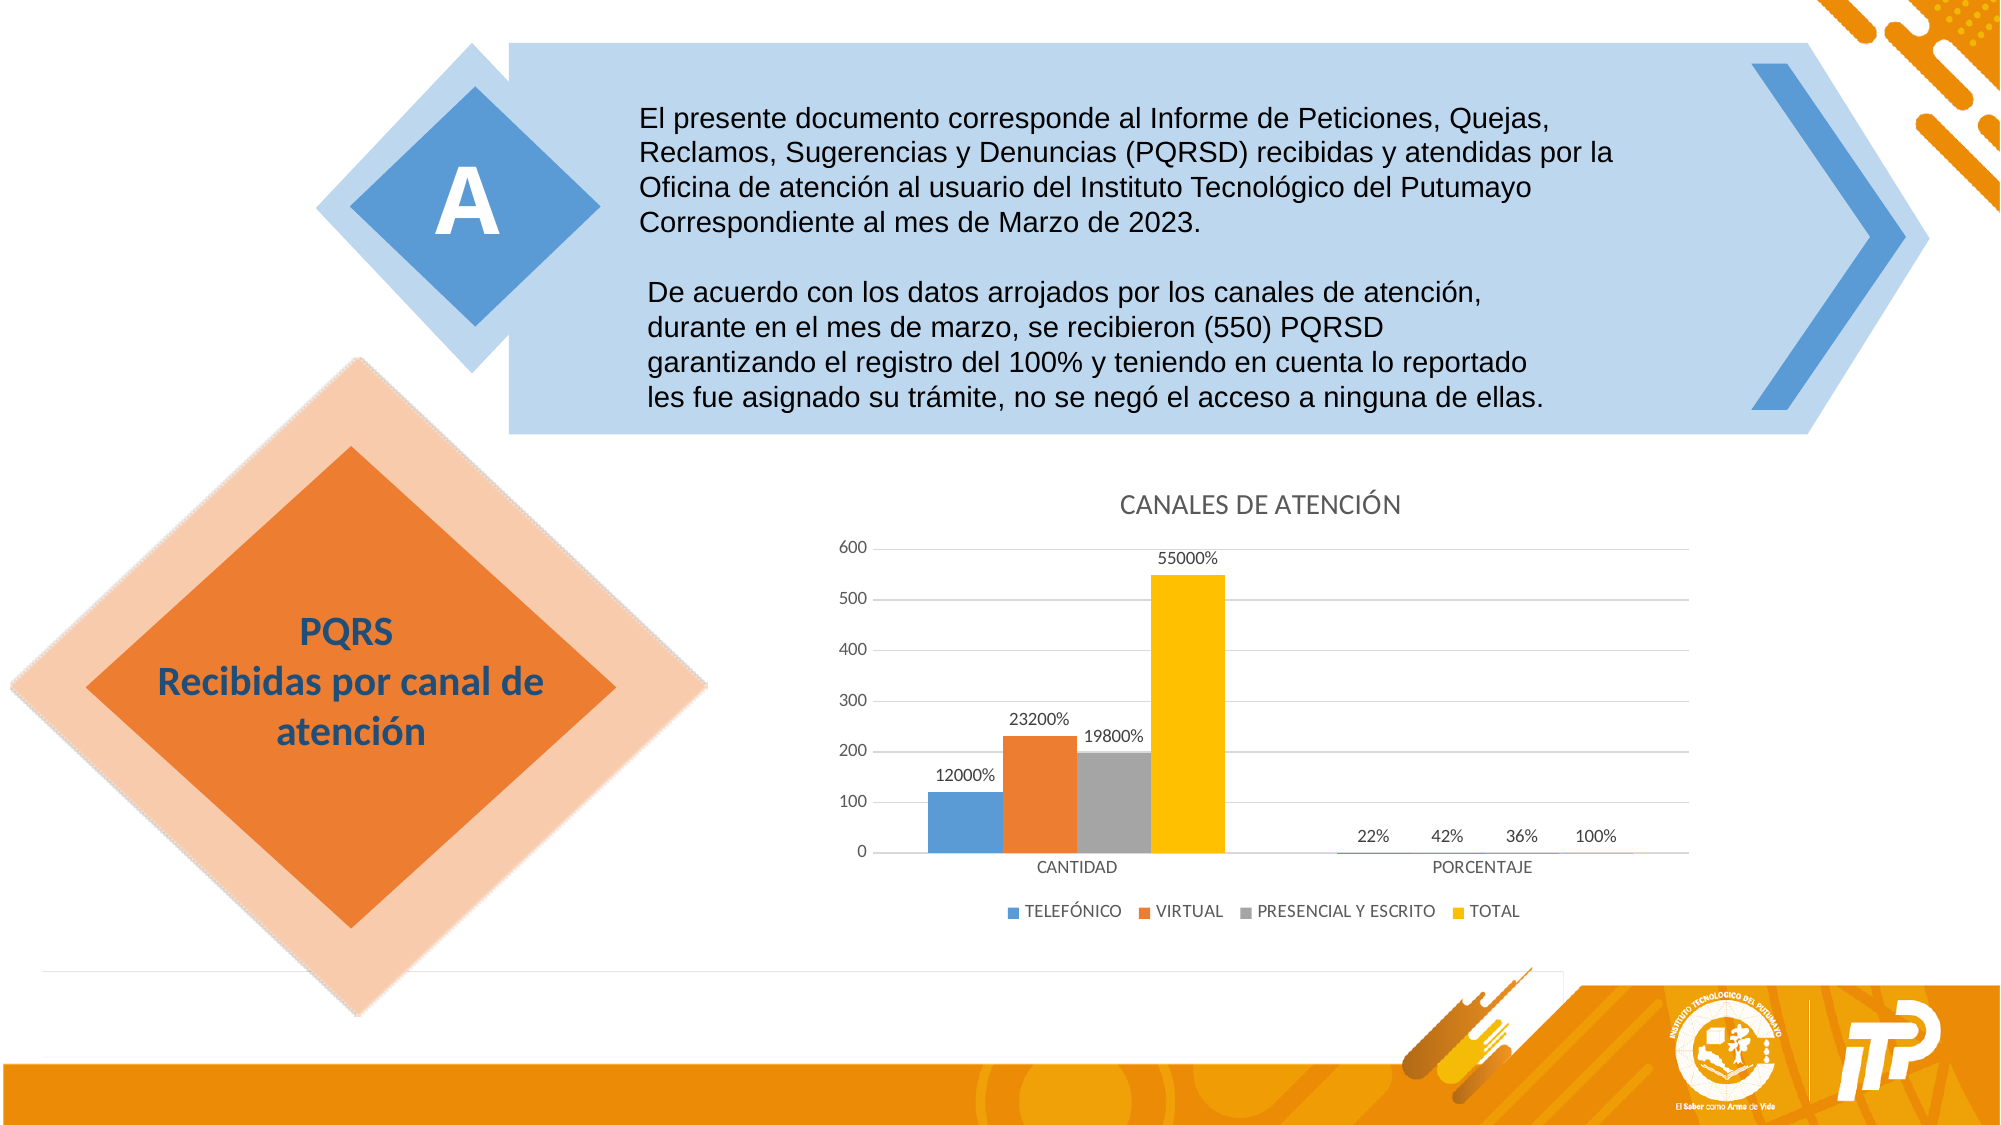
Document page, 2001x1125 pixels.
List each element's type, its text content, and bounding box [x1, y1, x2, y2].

text_box El presente documento corresponde al Informe de Peticiones, Quejas, Reclamos, Sugerencias y Denuncias (PQRSD) recibidas y atendidas por la Oficina de atención al usuario del Instituto Tecnológico del Putumayo Correspondiente al mes de Marzo de 2023. De acuerdo con los datos arrojados por los canales de atención, durante en el mes de marzo, se recibieron (550) PQRSD garantizando el registro del 100% y teniendo en cuenta lo reportado les fue asignado su trámite, no se negó el acceso a ninguna de ellas. [508, 42, 1930, 435]
text_box [1751, 63, 1906, 410]
text_box A [420, 133, 516, 261]
picture [3, 0, 2000, 1125]
chart [820, 465, 1708, 929]
text_box [349, 86, 601, 327]
text_box [315, 42, 629, 356]
